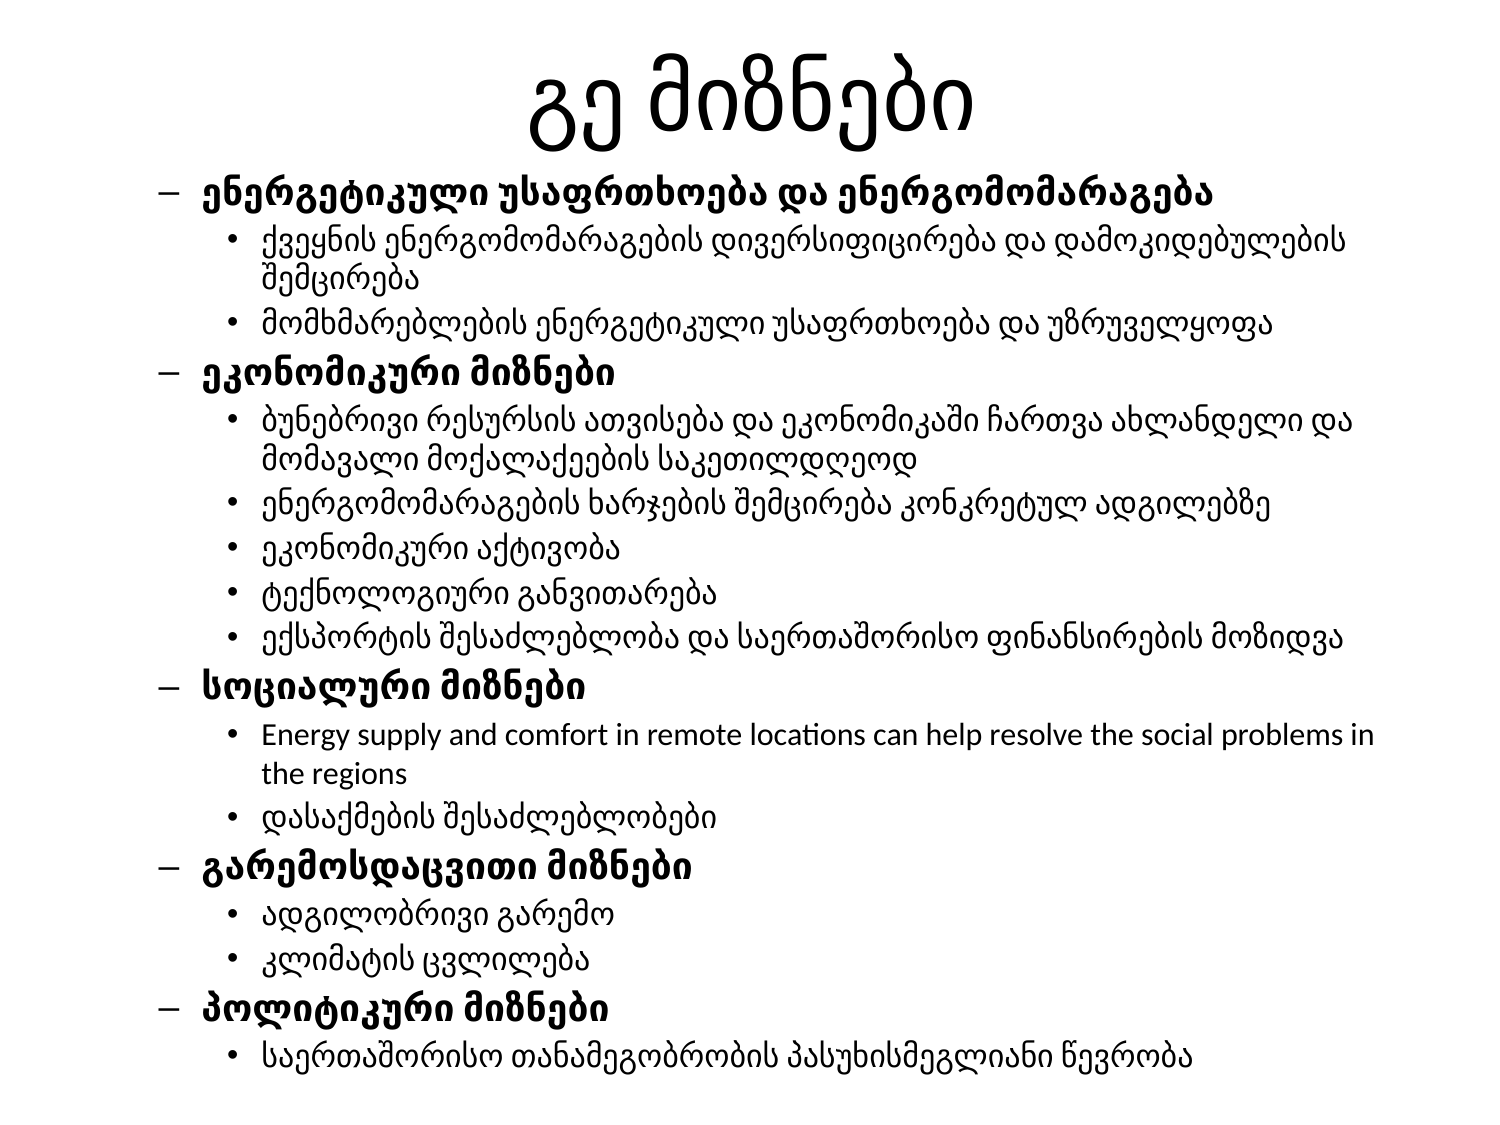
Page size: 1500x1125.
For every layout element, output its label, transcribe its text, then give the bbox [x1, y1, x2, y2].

title გე მიზნები [76, 0, 1427, 188]
list ენერგეტიკული უსაფრთხოება და ენერგომომარაგება ქვეყნის ენერგომომარაგების დივერსიფიცირება და დამოკიდებულების შემცირება მომხმარებლების ენერგეტიკული უსაფრთხოება და უზრუველყოფა ეკონომიკური მიზნები ბუნებრივი რესურსის ათვისება და ეკონომიკაში ჩართვა ახლანდელი და მომავალი მოქალაქეების საკეთილდღეოდ ენერგომომარაგების ხარჯების შემცირება კონკრეტულ ადგილებზე ეკონომიკური აქტივობა ტექნოლოგიური განვითარება ექსპორტის შესაძლებლობა და საერთაშორისო ფინანსირების მოზიდვა სოციალური მიზნები Energy supply and comfort in remote locations can help resolve the social problems in the regions დასაქმების შესაძლებლობები გარემოსდაცვითი მიზნები ადგილობრივი გარემო კლიმატის ცვლილება პოლიტიკური მიზნები საერთაშორისო თანამეგობრობის პასუხისმეგლიანი წევრობა [75, 160, 1425, 1083]
